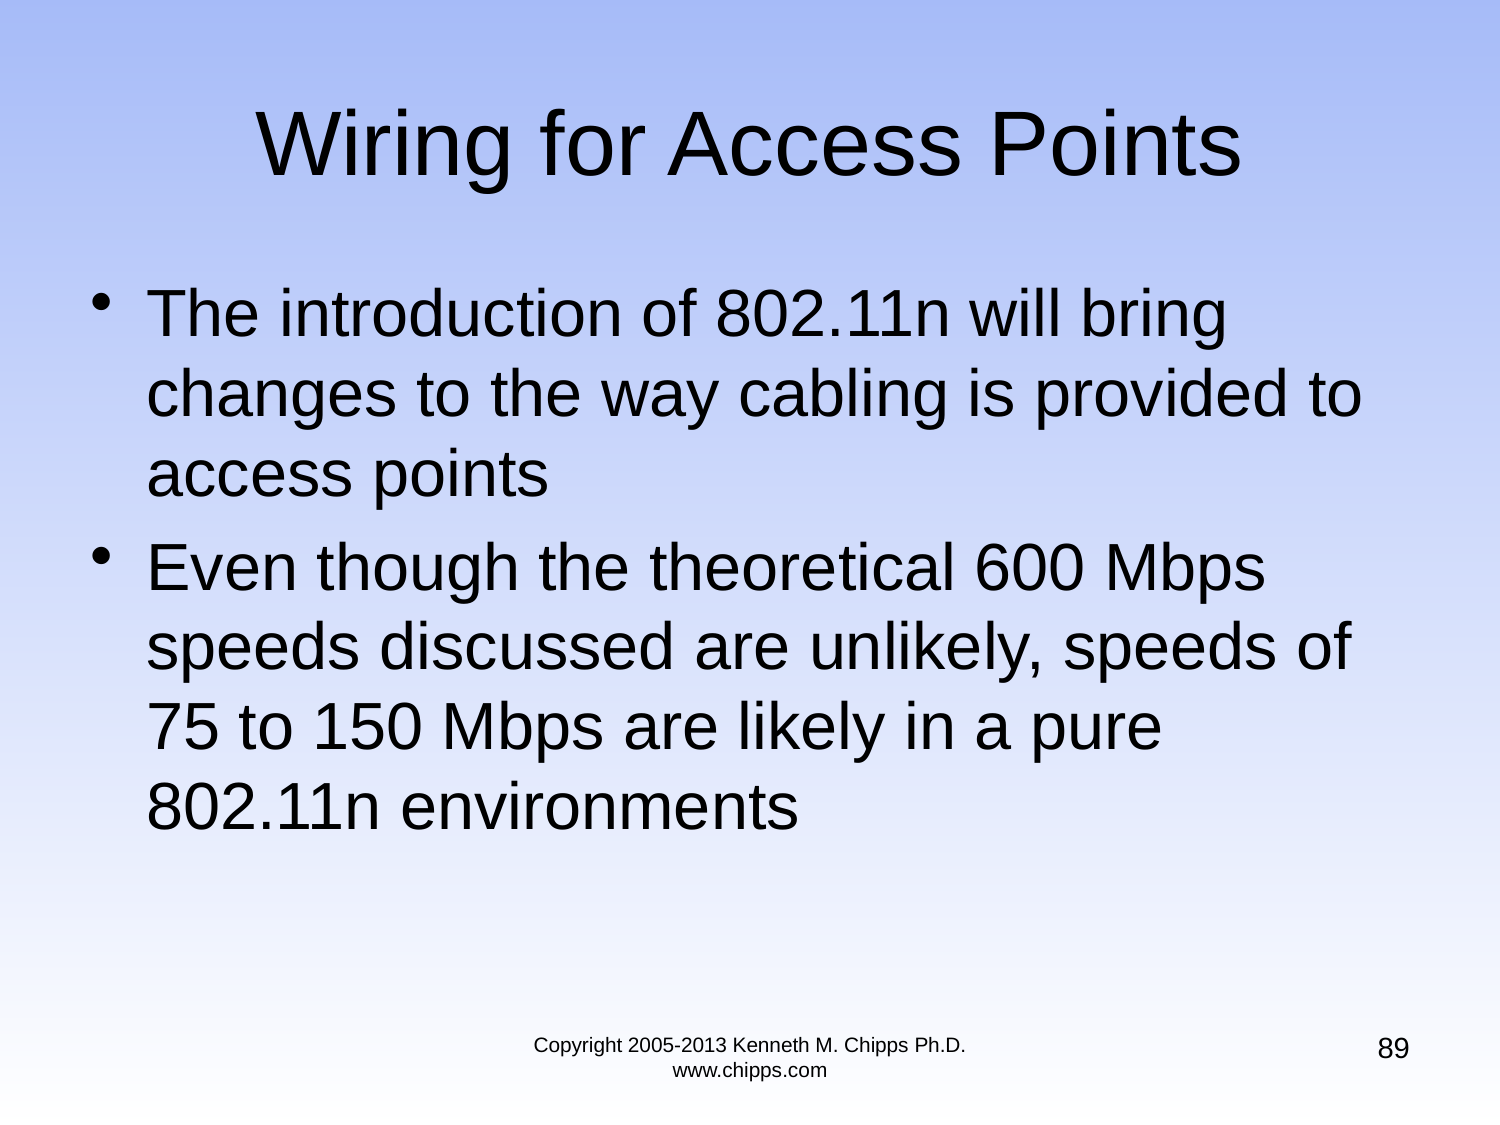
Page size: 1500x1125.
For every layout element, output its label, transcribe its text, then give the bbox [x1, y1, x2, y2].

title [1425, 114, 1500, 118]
footer Copyright 2005-2013 Kenneth M. Chipps Ph.D. www.chipps.com [449, 1024, 1051, 1103]
slide_number 89 [1074, 1021, 1426, 1101]
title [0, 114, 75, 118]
title Wiring for Access Points [75, 45, 1425, 233]
list The introduction of 802.11n will bring changes to the way cabling is provided to access points Even though the theoretical 600 Mbps speeds discussed are unlikely, speeds of 75 to 150 Mbps are likely in a pure 802.11n environments [75, 262, 1425, 1005]
